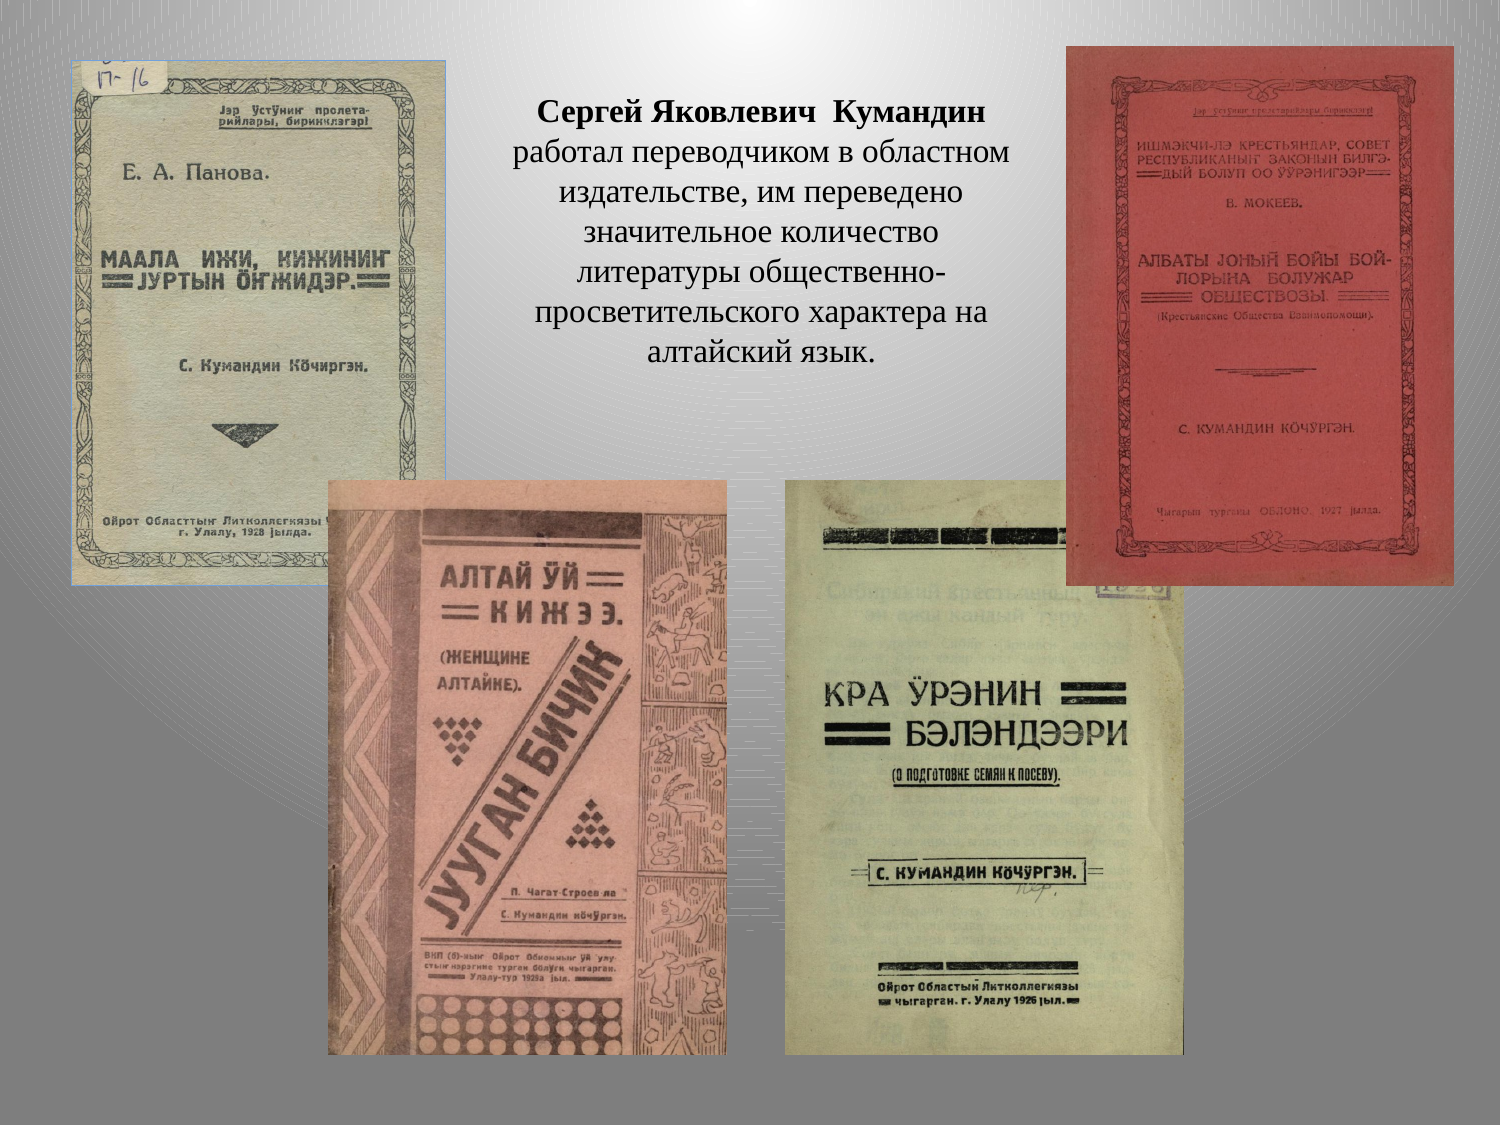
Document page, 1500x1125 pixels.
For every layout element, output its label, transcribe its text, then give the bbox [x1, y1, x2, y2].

text_box Сергей Яковлевич Кумандин работал переводчиком в областном издательстве, им переведено значительное количество литературы общественно-просветительского характера на алтайский язык. [492, 81, 1032, 377]
picture [71, 59, 727, 1055]
picture [784, 46, 1454, 1055]
